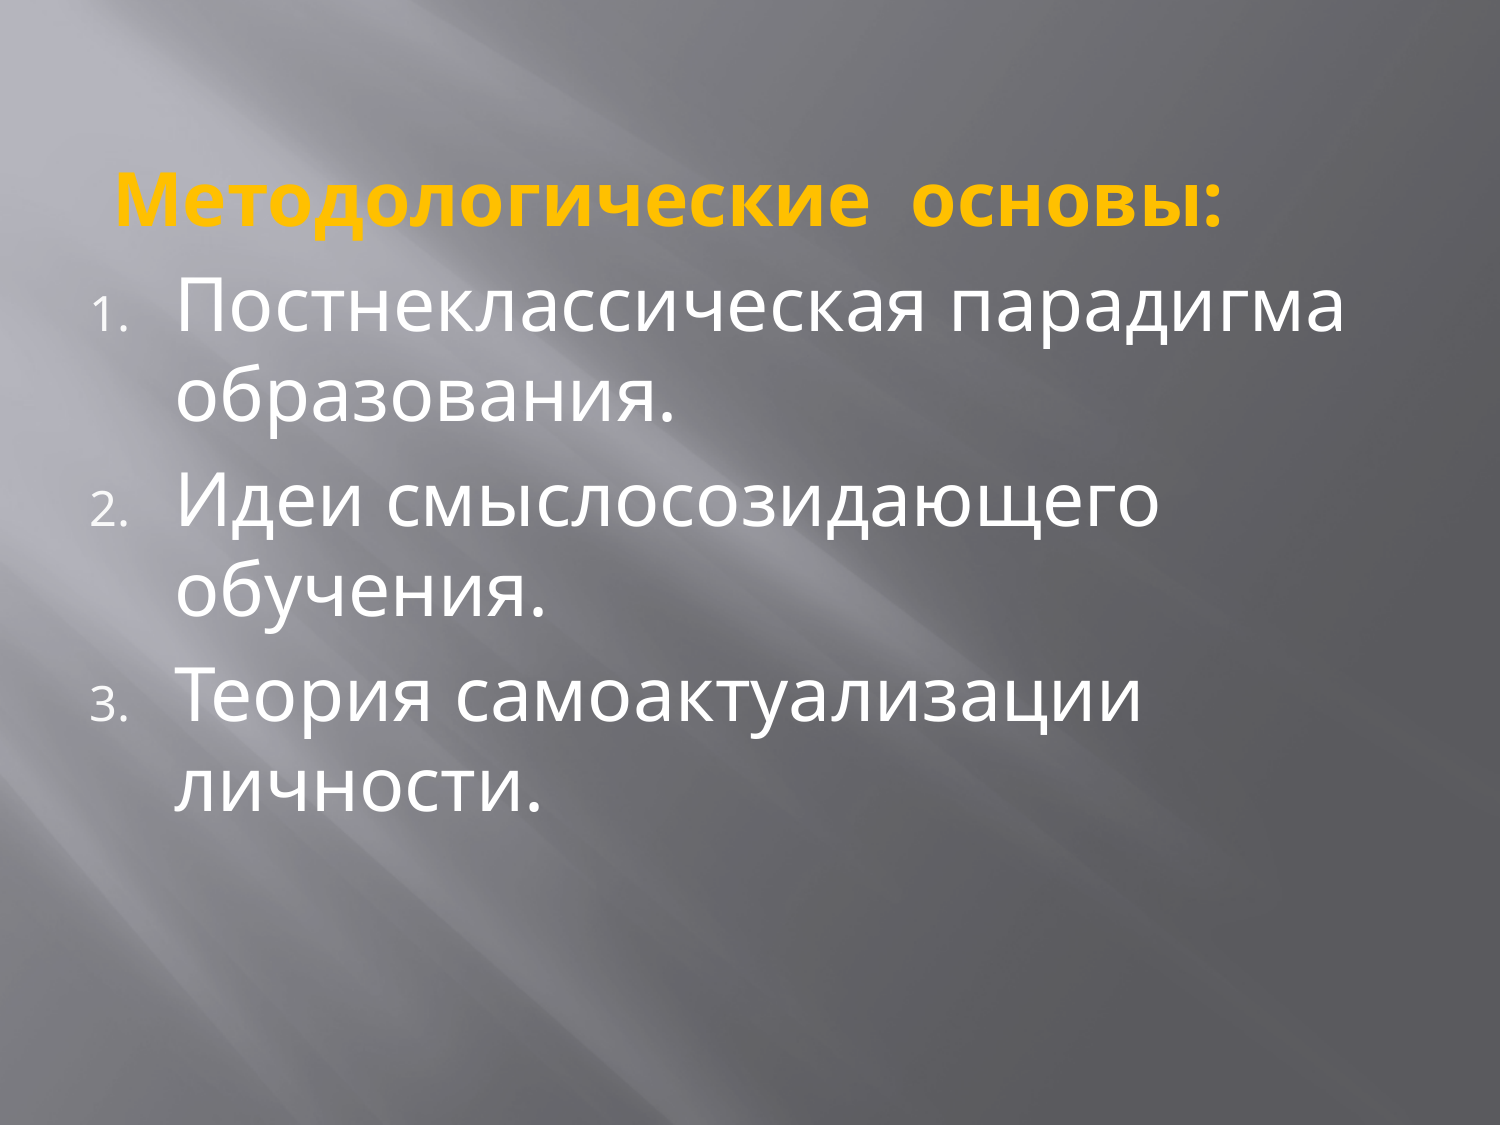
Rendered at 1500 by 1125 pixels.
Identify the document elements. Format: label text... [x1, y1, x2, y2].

list Методологические основы: Постнеклассическая парадигма образования. Идеи смыслосозидающего обучения. Теория самоактуализации личности. [75, 58, 1425, 1032]
